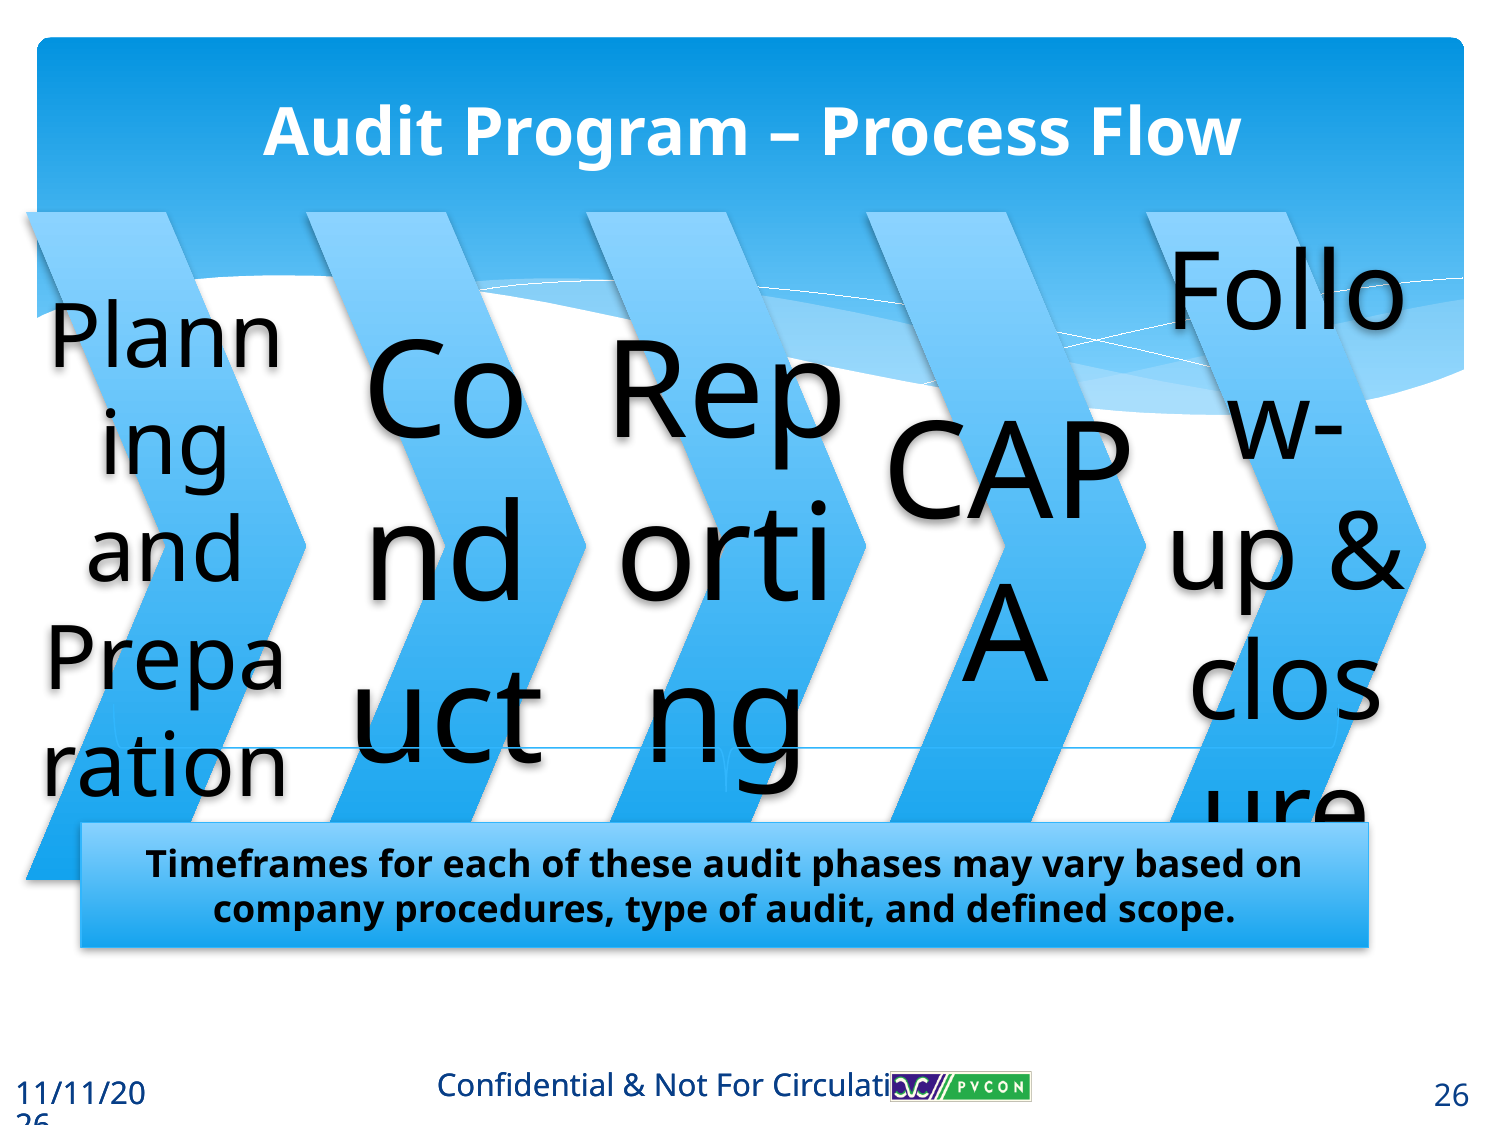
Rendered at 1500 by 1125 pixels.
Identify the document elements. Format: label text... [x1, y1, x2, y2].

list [25, 211, 1427, 881]
text_box Timeframes for each of these audit phases may vary based on company procedures, type of audit, and defined scope. [80, 890, 1369, 948]
text_box Audit Program – Process Flow [29, 25, 1471, 231]
picture [890, 1071, 1032, 1102]
